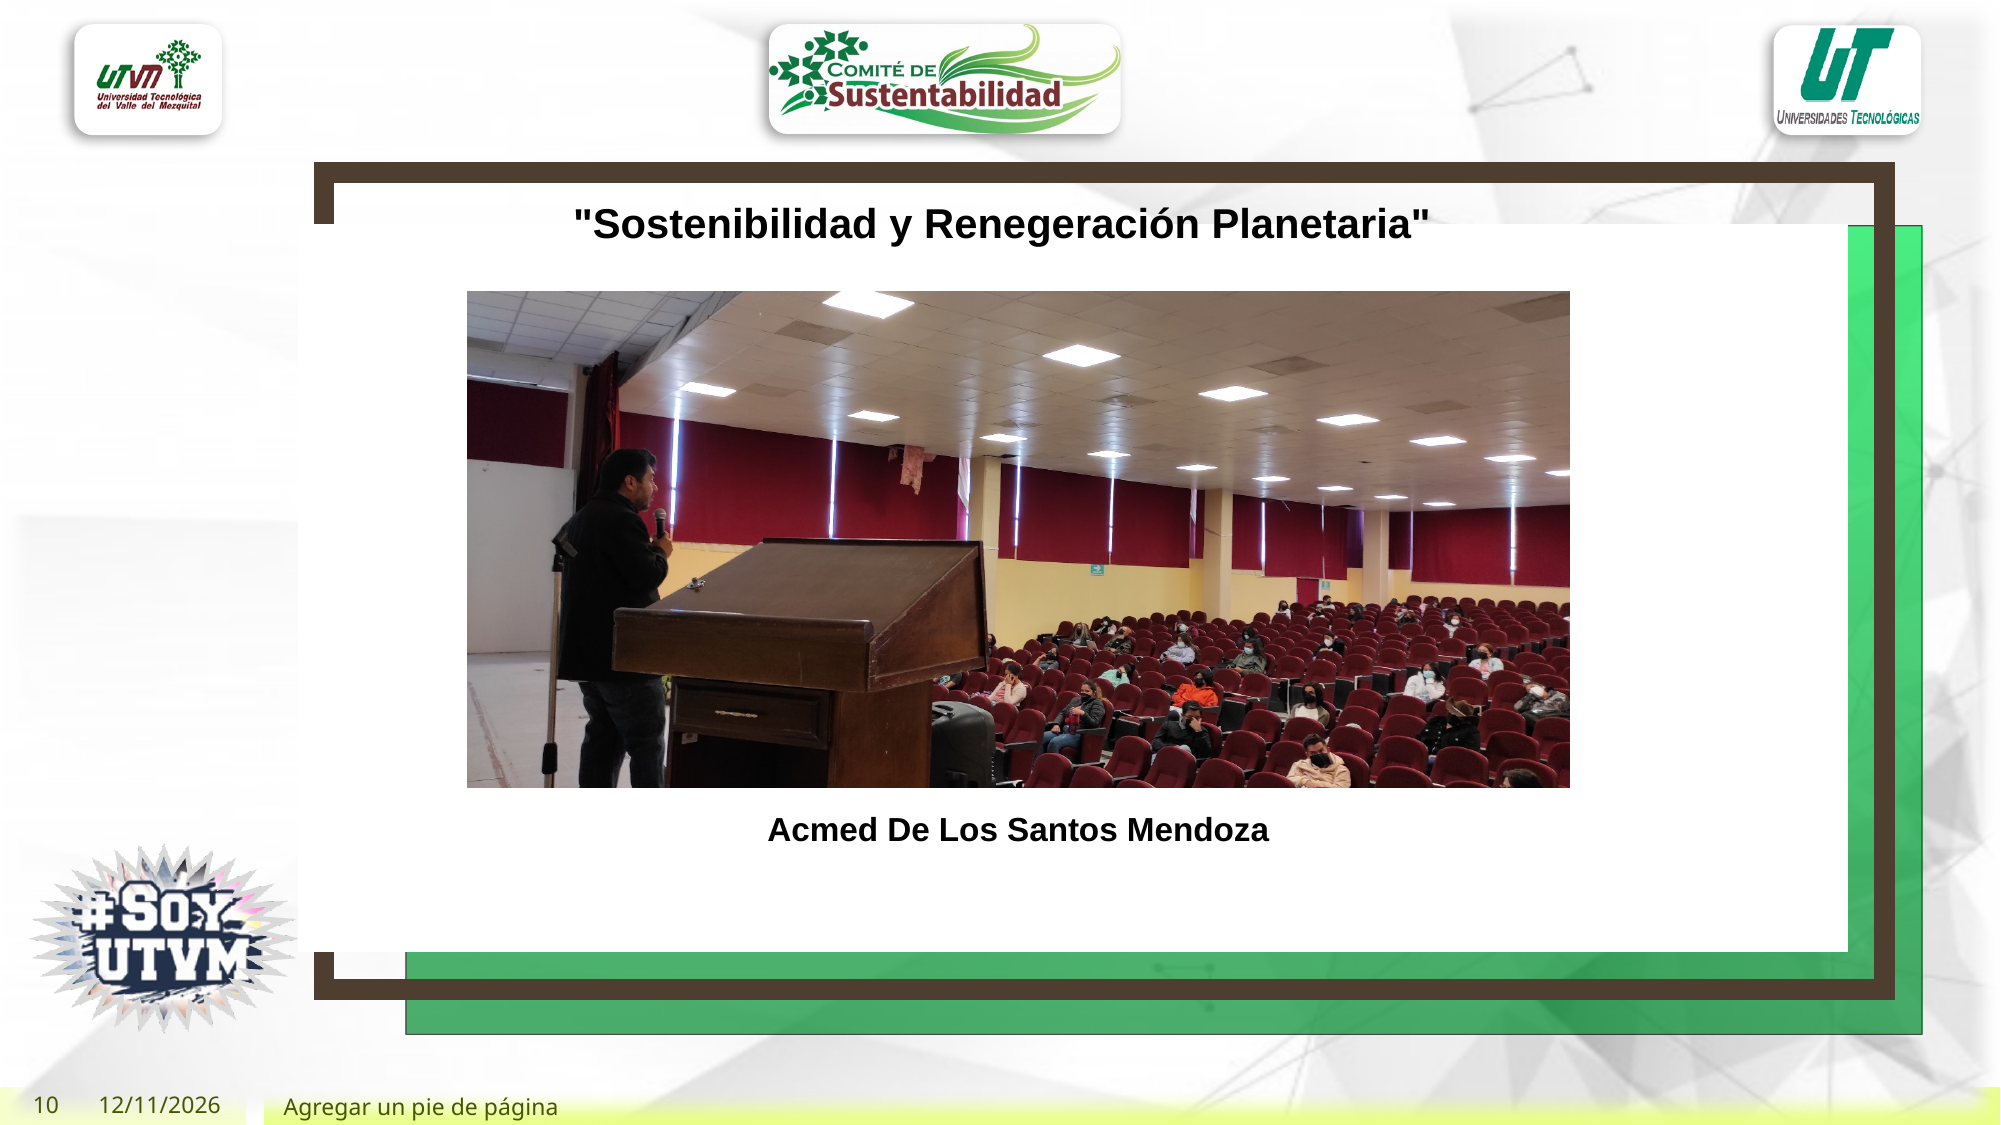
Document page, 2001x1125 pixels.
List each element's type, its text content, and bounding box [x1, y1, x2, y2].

picture [28, 24, 1972, 1096]
text_box Acmed De Los Santos Mendoza [546, 800, 1491, 872]
text_box "Sostenibilidad y Renegeración Planetaria" [546, 189, 1491, 291]
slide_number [82, 1087, 237, 1125]
footer Agregar un pie de página [268, 1087, 1769, 1125]
slide_number 10 [0, 1087, 75, 1125]
